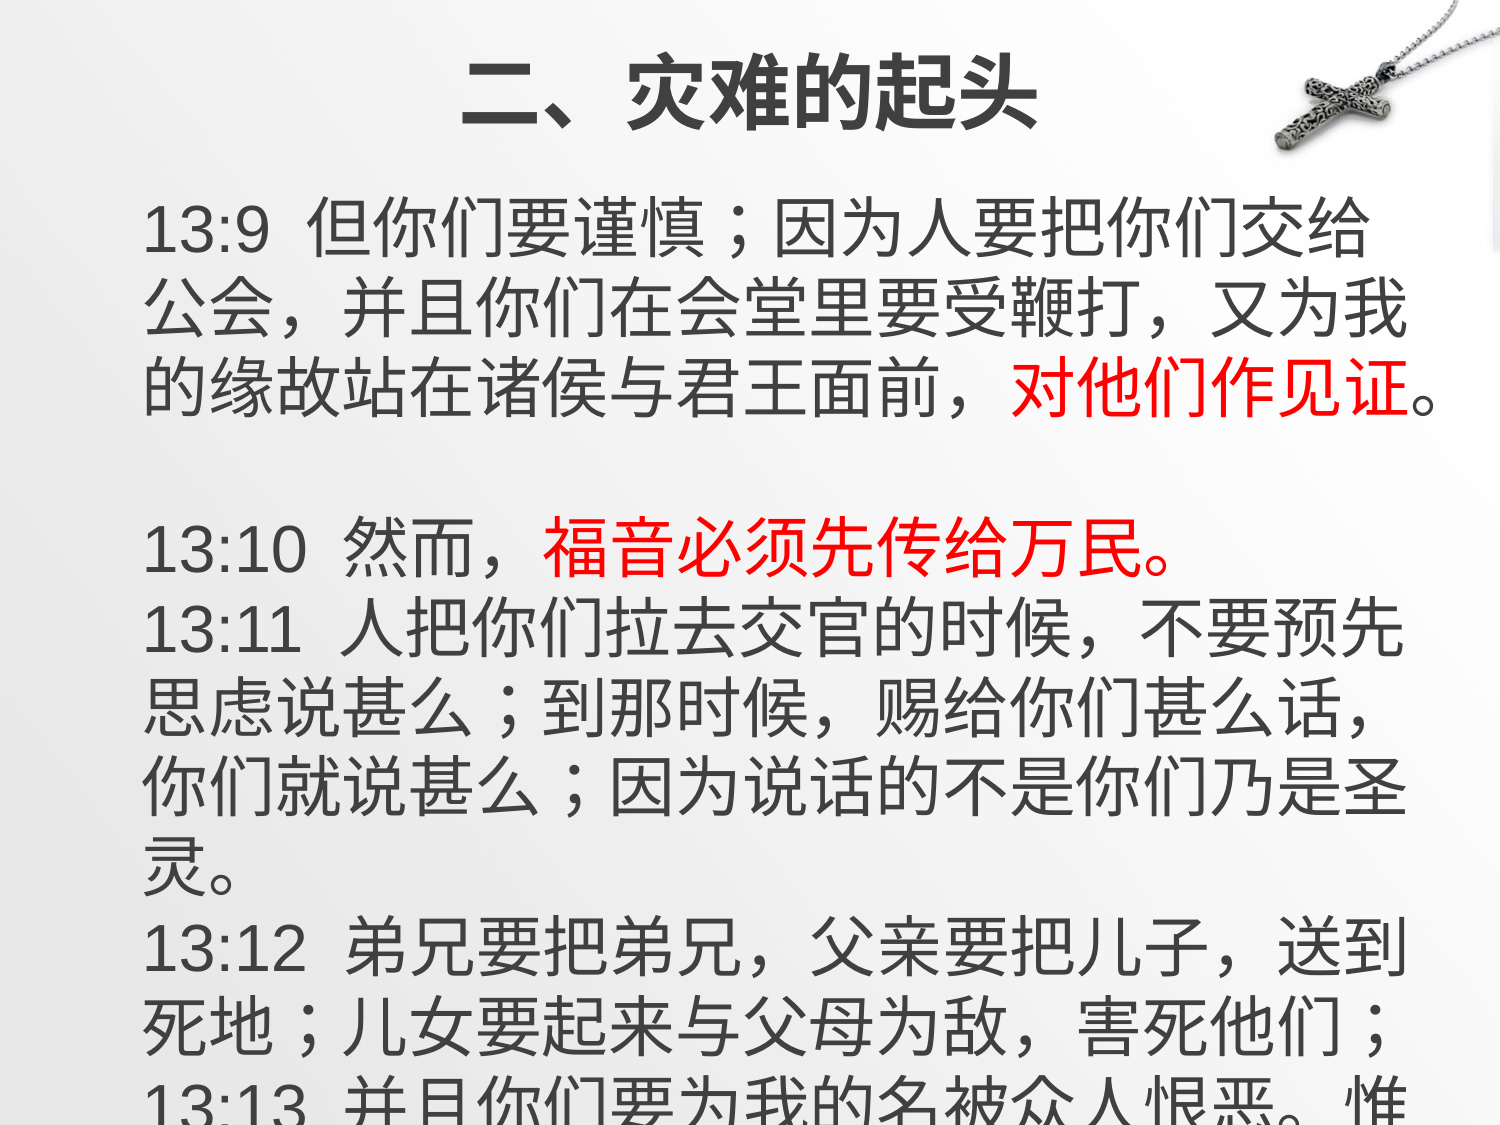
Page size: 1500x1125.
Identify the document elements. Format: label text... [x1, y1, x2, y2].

picture [0, 179, 1500, 1125]
list 13:9 但你们要谨慎；因为人要把你们交给公会，并且你们在会堂里要受鞭打，又为我的缘故站在诸侯与君王面前，对他们作见证。 13:10 然而，福音必须先传给万民。 13:11 人把你们拉去交官的时候，不要预先思虑说甚么；到那时候，赐给你们甚么话，你们就说甚么；因为说话的不是你们乃是圣灵。 13:12 弟兄要把弟兄，父亲要把儿子，送到死地；儿女要起来与父母为敌，害死他们； 13:13 并且你们要为我的名被众人恨恶。惟有忍耐到底的，必然得救。」 [76, 178, 1427, 1083]
title 二、灾难的起头 [0, 2, 1500, 179]
